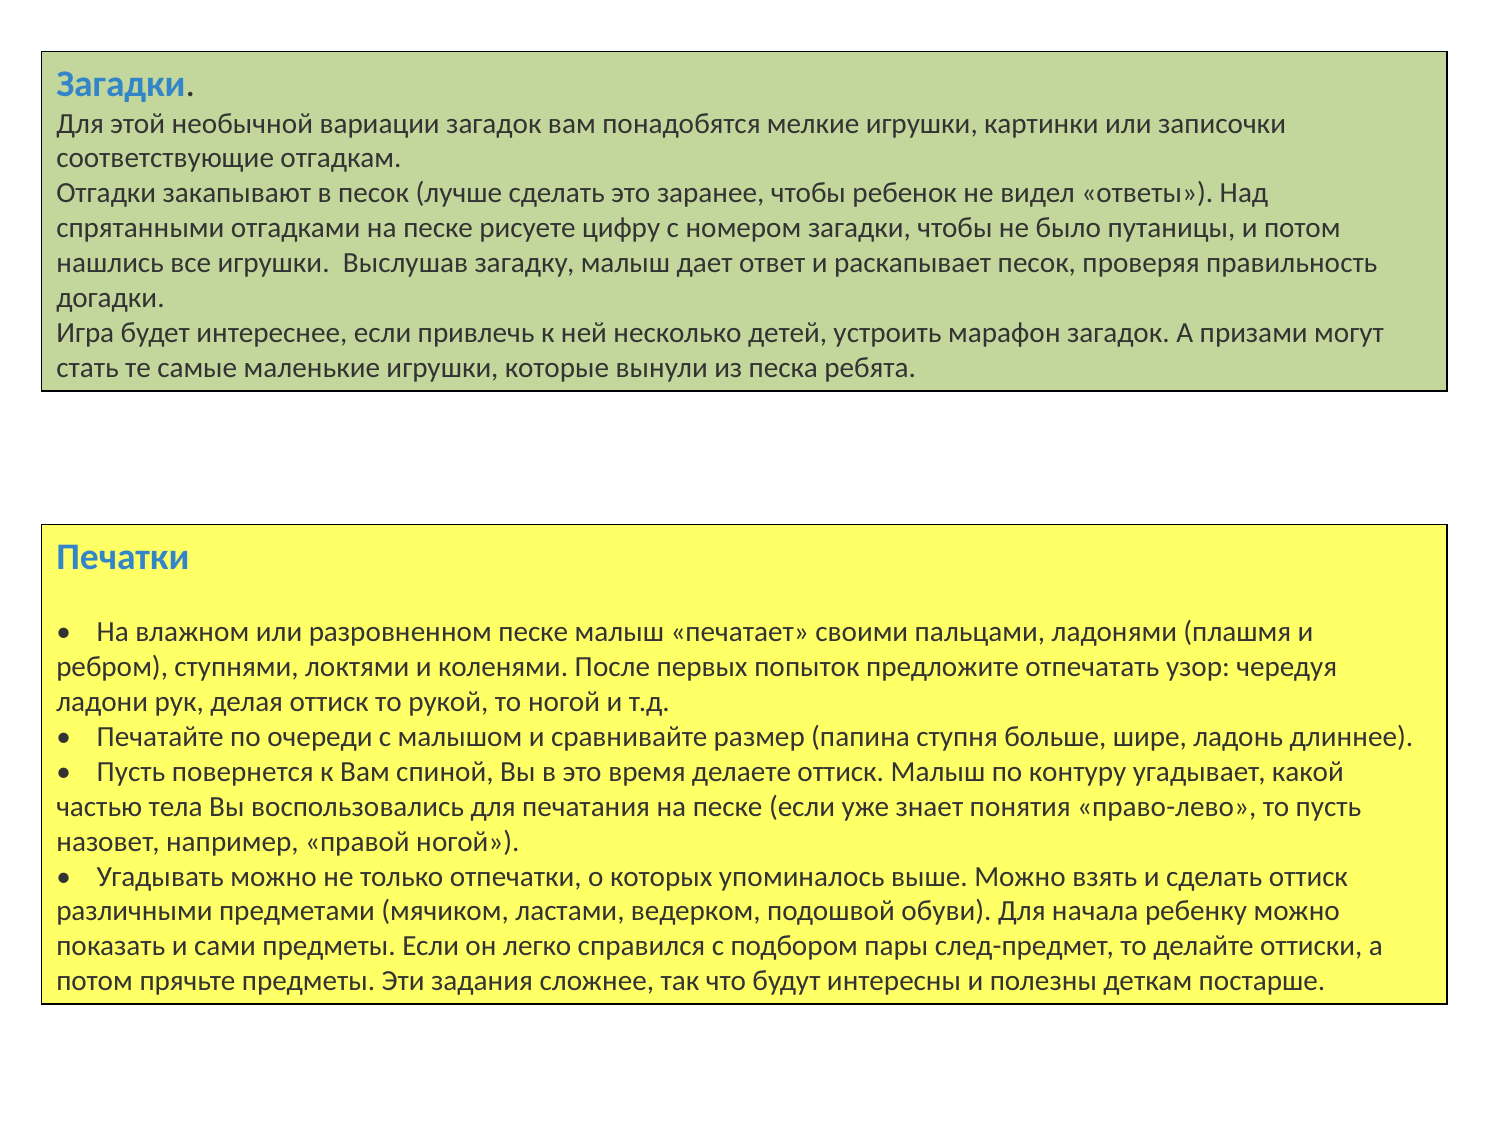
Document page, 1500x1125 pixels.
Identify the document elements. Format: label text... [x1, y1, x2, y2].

text_box Загадки. Для этой необычной вариации загадок вам понадобятся мелкие игрушки, картинки или записочки соответствующие отгадкам. Отгадки закапывают в песок (лучше сделать это заранее, чтобы ребенок не видел «ответы»). Над спрятанными отгадками на песке рисуете цифру с номером загадки, чтобы не было путаницы, и потом нашлись все игрушки. Выслушав загадку, малыш дает ответ и раскапывает песок, проверяя правильность догадки. Игра будет интереснее, если привлечь к ней несколько детей, устроить марафон загадок. А призами могут стать те самые маленькие игрушки, которые вынули из песка ребята. [41, 51, 1447, 391]
text_box Печатки • На влажном или разровненном песке малыш «печатает» своими пальцами, ладонями (плашмя и ребром), ступнями, локтями и коленями. После первых попыток предложите отпечатать узор: чередуя ладони рук, делая оттиск то рукой, то ногой и т.д. • Печатайте по очереди с малышом и сравнивайте размер (папина ступня больше, шире, ладонь длиннее). • Пусть повернется к Вам спиной, Вы в это время делаете оттиск. Малыш по контуру угадывает, какой частью тела Вы воспользовались для печатания на песке (если уже знает понятия «право-лево», то пусть назовет, например, «правой ногой»). • Угадывать можно не только отпечатки, о которых упоминалось выше. Можно взять и сделать оттиск различными предметами (мячиком, ластами, ведерком, подошвой обуви). Для начала ребенку можно показать и сами предметы. Если он легко справился с подбором пары след-предмет, то делайте оттиски, а потом прячьте предметы. Эти задания сложнее, так что будут интересны и полезны деткам постарше. [41, 524, 1447, 1004]
